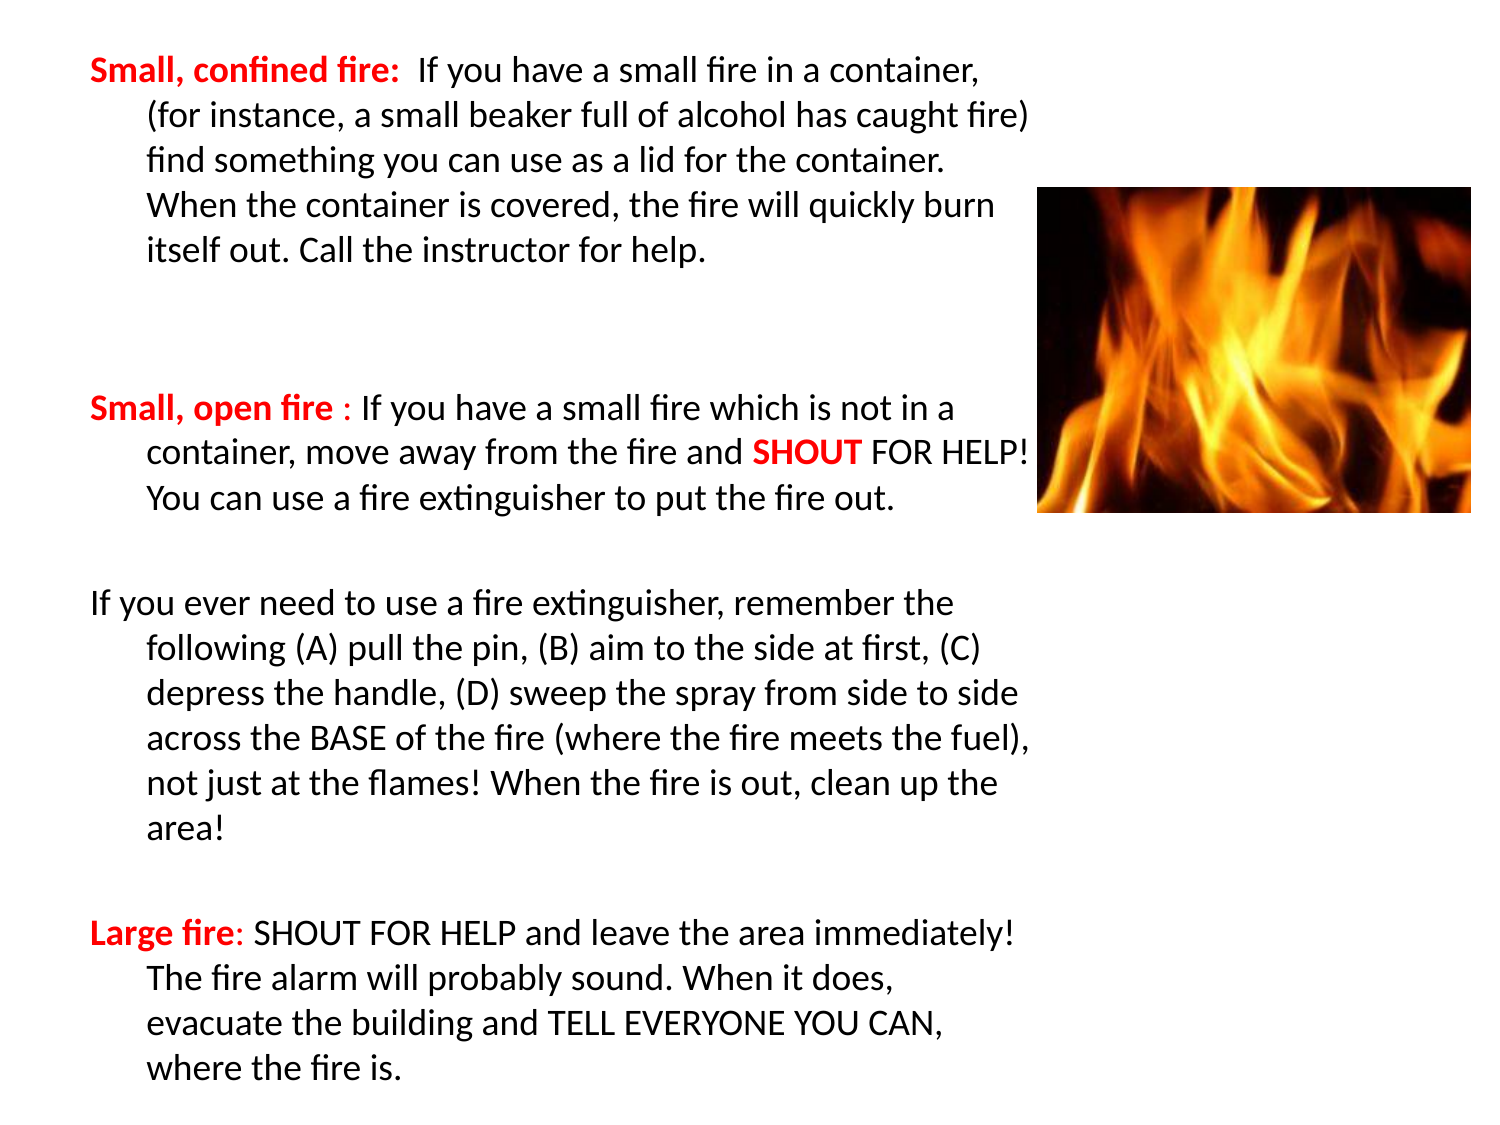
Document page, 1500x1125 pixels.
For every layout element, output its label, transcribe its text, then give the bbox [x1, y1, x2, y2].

picture [1037, 187, 1471, 513]
list Small, confined fire: If you have a small fire in a container, (for instance, a small beaker full of alcohol has caught fire) find something you can use as a lid for the container. When the container is covered, the fire will quickly burn itself out. Call the instructor for help. Small, open fire : If you have a small fire which is not in a container, move away from the fire and SHOUT FOR HELP! You can use a fire extinguisher to put the fire out. If you ever need to use a fire extinguisher, remember the following (A) pull the pin, (B) aim to the side at first, (C) depress the handle, (D) sweep the spray from side to side across the BASE of the fire (where the fire meets the fuel), not just at the flames! When the fire is out, clean up the area! Large fire: SHOUT FOR HELP and leave the area immediately! The fire alarm will probably sound. When it does, evacuate the building and TELL EVERYONE YOU CAN, where the fire is. [75, 37, 1050, 1005]
